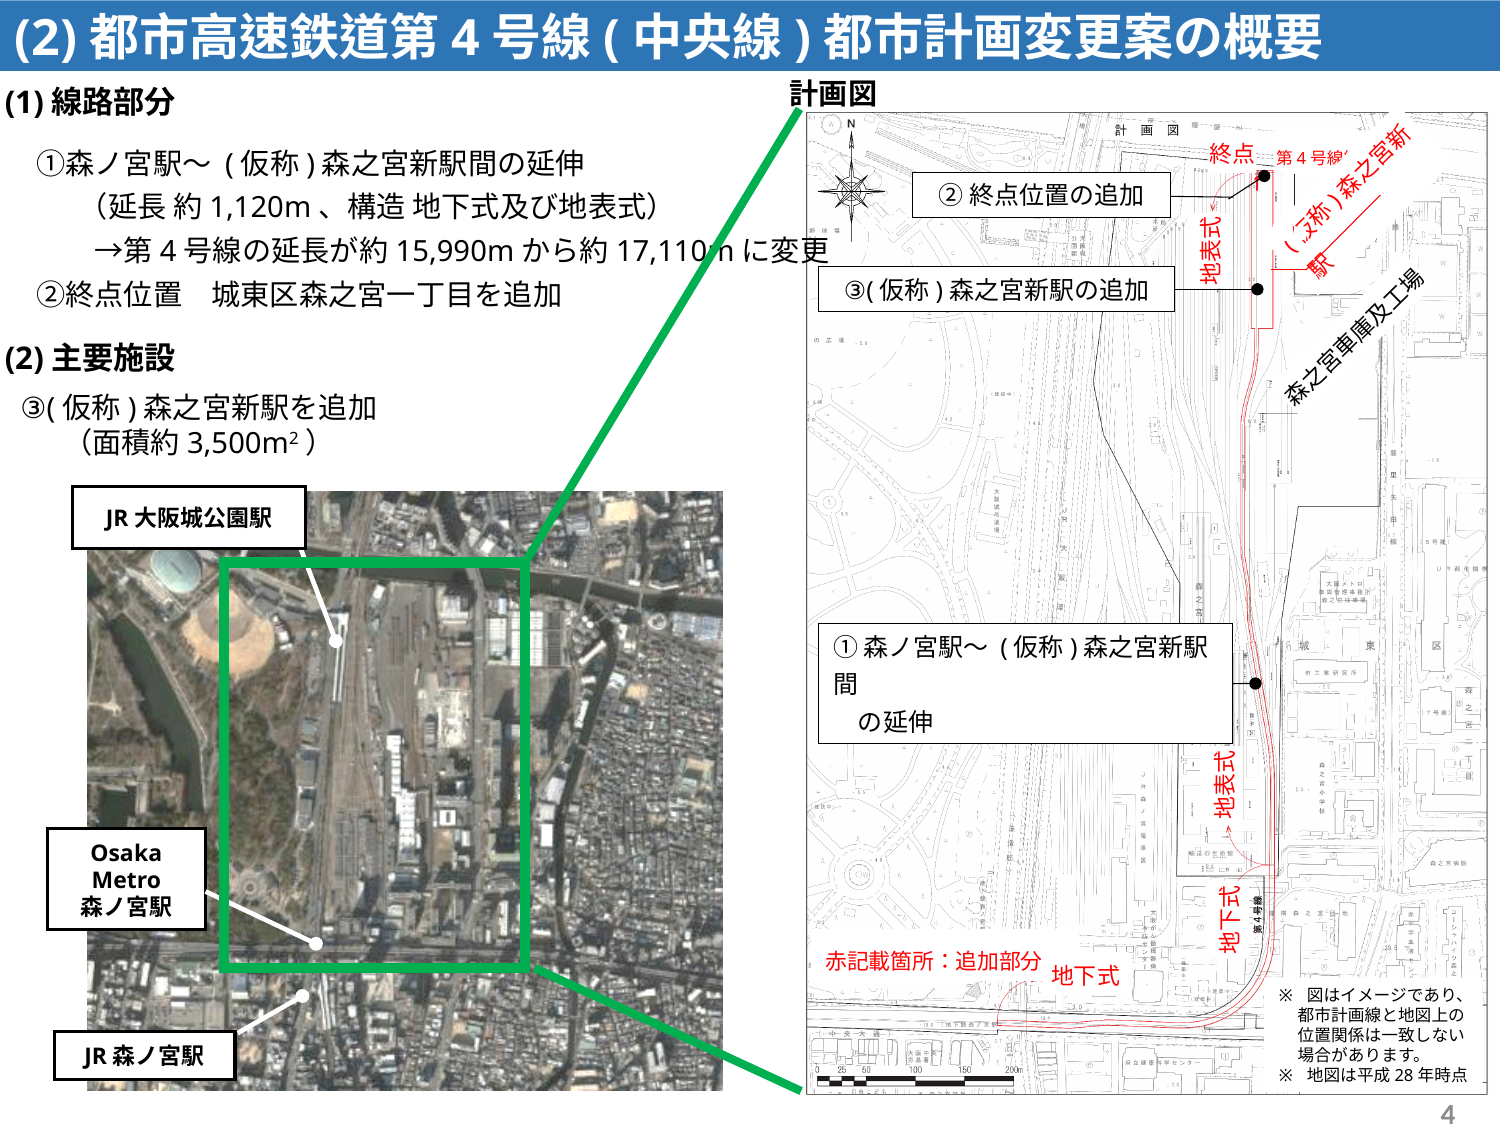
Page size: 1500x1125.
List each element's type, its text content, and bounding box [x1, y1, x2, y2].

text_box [205, 891, 316, 944]
picture [801, 108, 1495, 1099]
text_box JR大阪城公園駅 [72, 486, 306, 549]
text_box Osaka Metro 森ノ宮駅 [46, 827, 87, 931]
picture [87, 491, 723, 1092]
text_box 13 [1132, 1099, 1471, 1125]
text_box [1228, 175, 1265, 200]
text_box (1)線路部分 [0, 74, 250, 127]
text_box (2)都市高速鉄道第4号線(中央線)都市計画変更案の概要 [0, 0, 1500, 71]
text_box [1305, 194, 1381, 270]
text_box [300, 548, 336, 642]
text_box ①森ノ宮駅～ (仮称)森之宮新駅間の延伸 （延長 約1,120m、構造 地下式及び地表式） →第4号線の延長が約15,990mから約17,110mに変更 ②終点位置 城東区森之宮一丁目を追加 [0, 128, 525, 319]
text_box JR森ノ宮駅 [53, 1031, 87, 1080]
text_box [237, 995, 303, 1034]
text_box 計画図 [774, 71, 893, 118]
text_box ③(仮称)森之宮新駅を追加 （面積約3,500m2） [5, 347, 525, 467]
text_box (2)主要施設 [0, 331, 221, 384]
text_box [525, 108, 800, 563]
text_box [534, 967, 802, 1092]
